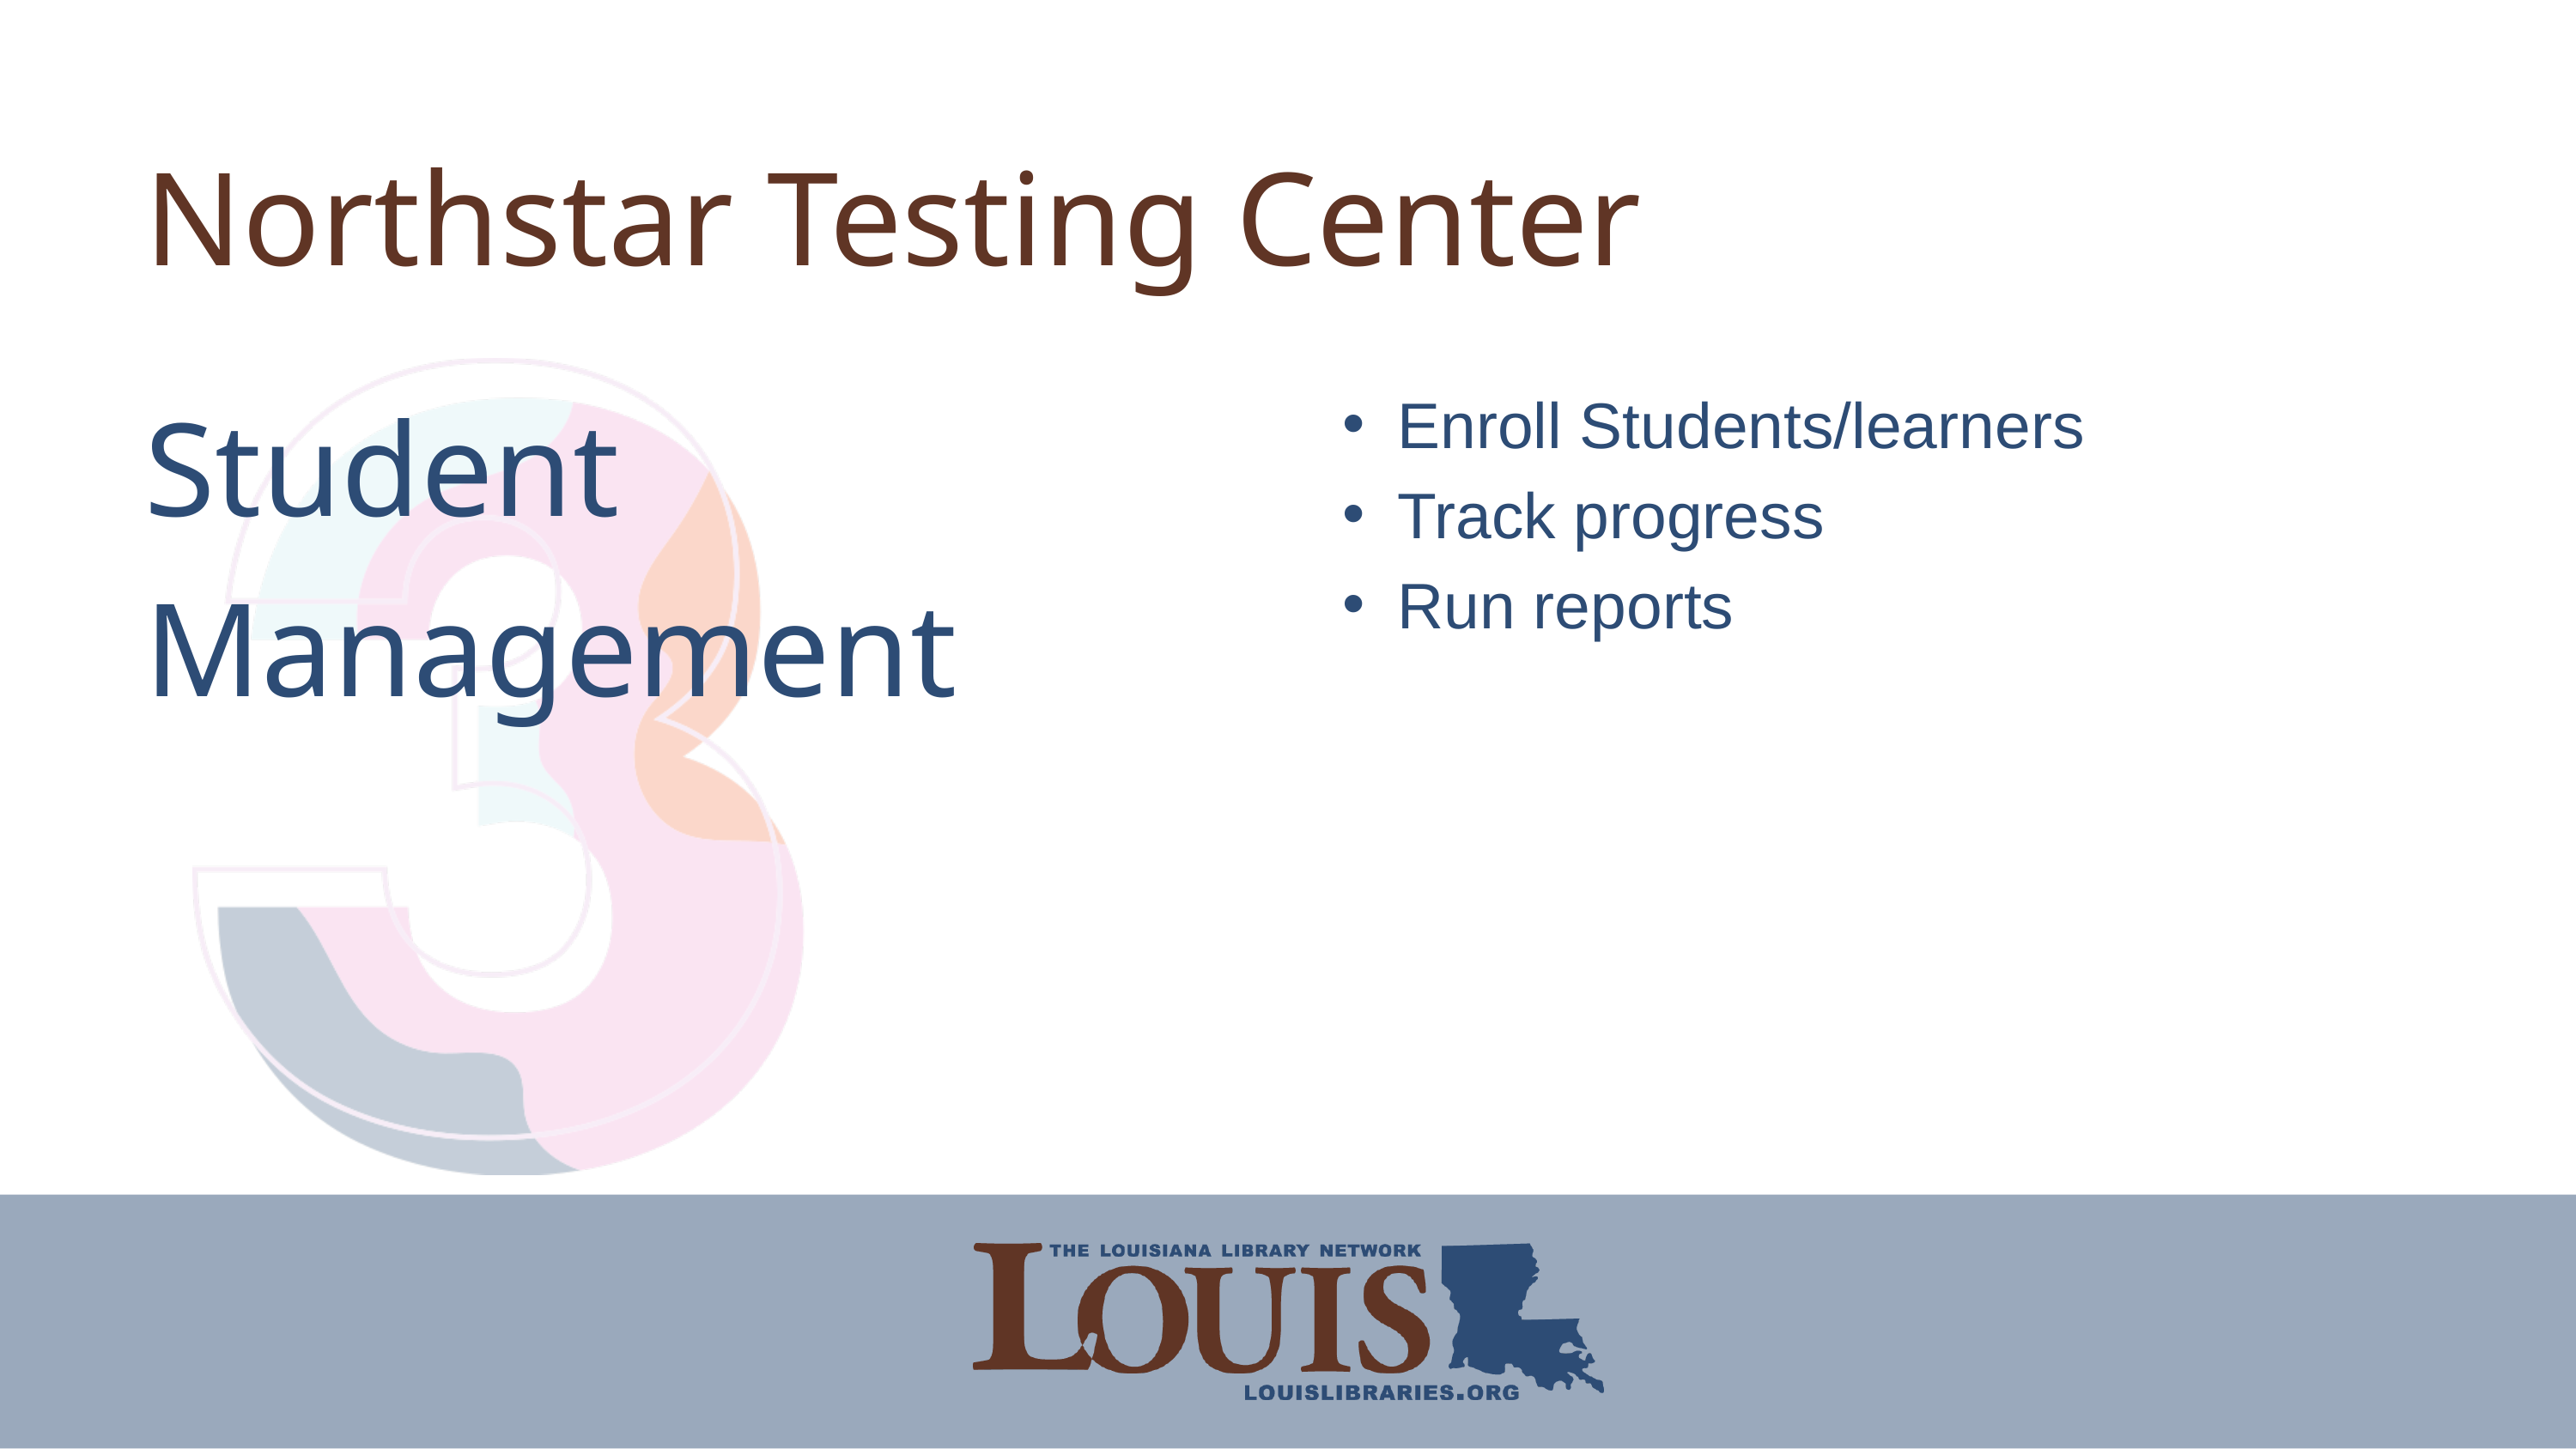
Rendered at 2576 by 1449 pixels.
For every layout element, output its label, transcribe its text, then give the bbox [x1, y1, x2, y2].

text_box Student Management [144, 361, 188, 723]
text_box Enroll Students/learners Track progress Run reports [1287, 371, 2466, 642]
picture [192, 358, 805, 1175]
text_box Northstar Testing Center [144, 112, 2036, 293]
text_box [0, 1194, 2576, 1449]
text_box Student Management [807, 361, 1109, 723]
picture [957, 1243, 1619, 1400]
